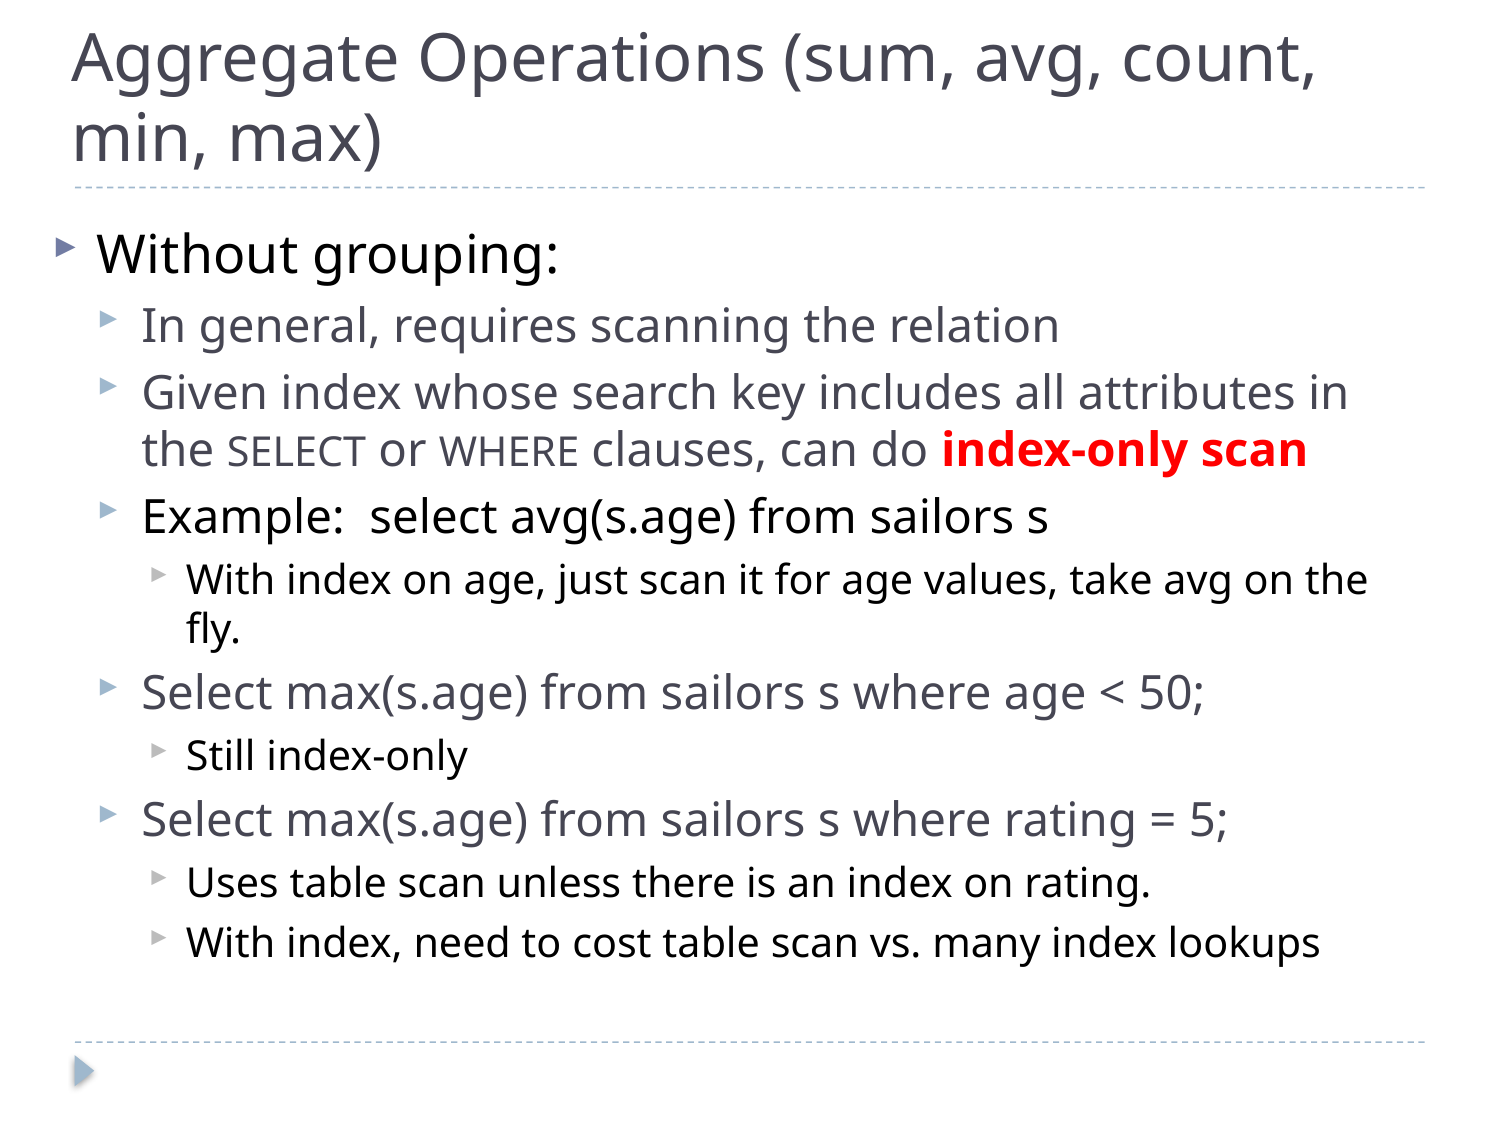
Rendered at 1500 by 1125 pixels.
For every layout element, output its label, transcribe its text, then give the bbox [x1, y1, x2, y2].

text_box [512, 1024, 988, 1100]
list Without grouping: In general, requires scanning the relation Given index whose search key includes all attributes in the SELECT or WHERE clauses, can do index-only scan Example: select avg(s.age) from sailors s With index on age, just scan it for age values, take avg on the fly. Select max(s.age) from sailors s where age < 50; Still index-only Select max(s.age) from sailors s where rating = 5; Uses table scan unless there is an index on rating. With index, need to cost table scan vs. many index lookups [37, 212, 1421, 975]
title Aggregate Operations (sum, avg, count, min, max) [56, 0, 1444, 182]
text_box [112, 1024, 425, 1100]
